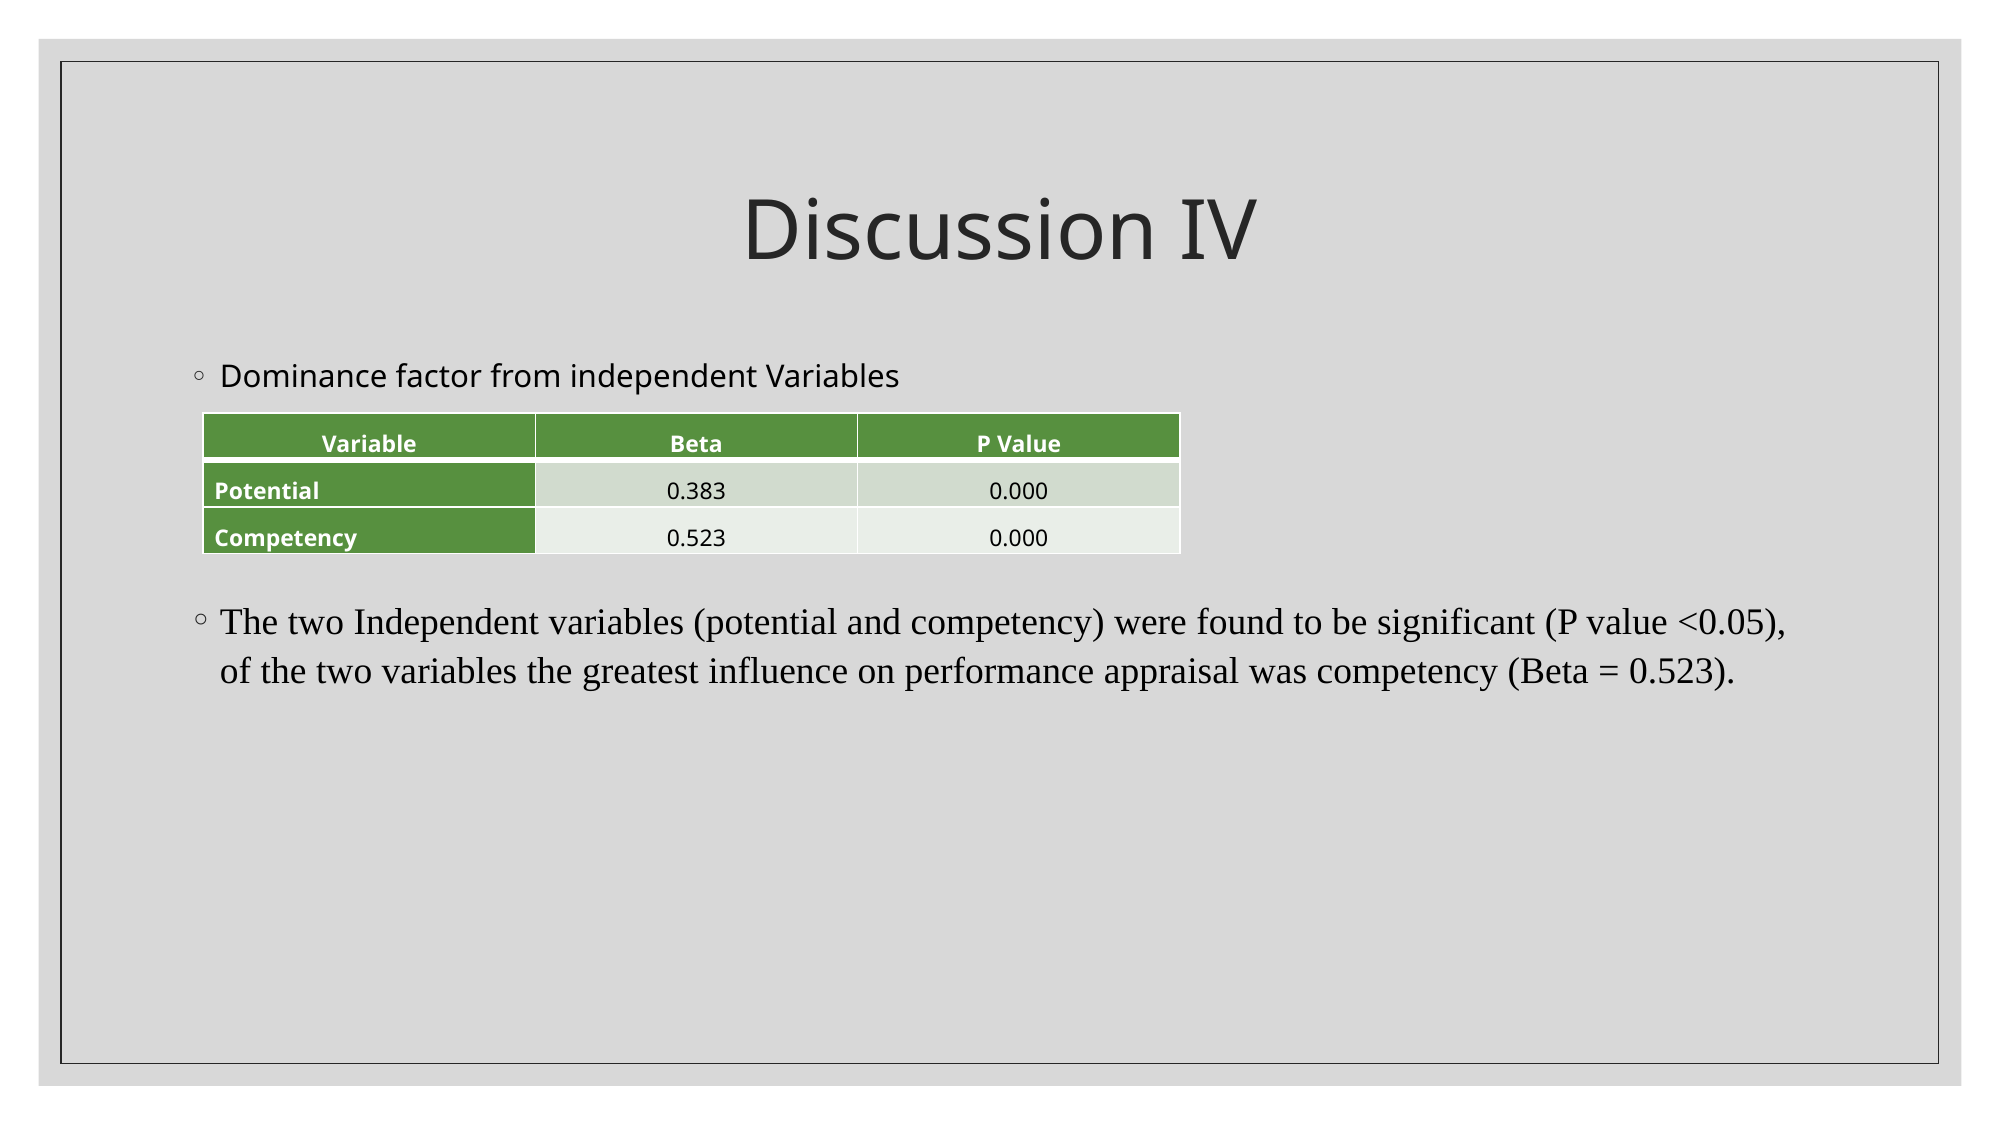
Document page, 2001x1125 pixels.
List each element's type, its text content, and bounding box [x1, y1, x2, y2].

table_header P Value [858, 414, 1179, 457]
table_cell Competency [204, 508, 535, 553]
table_header Beta [536, 414, 857, 457]
table_cell 0.000 [858, 463, 1179, 506]
table_cell 0.383 [536, 463, 857, 506]
title Discussion IV [174, 120, 1825, 345]
table_cell 0.523 [536, 508, 857, 553]
table_header Variable [204, 414, 535, 457]
table_cell 0.000 [858, 508, 1179, 553]
list Dominance factor from independent Variables The two Independent variables (potential and competency) were found to be significant (P value <0.05), of the two variables the greatest influence on performance appraisal was competency (Beta = 0.523). [174, 345, 1825, 977]
table_cell Potential [204, 463, 535, 506]
